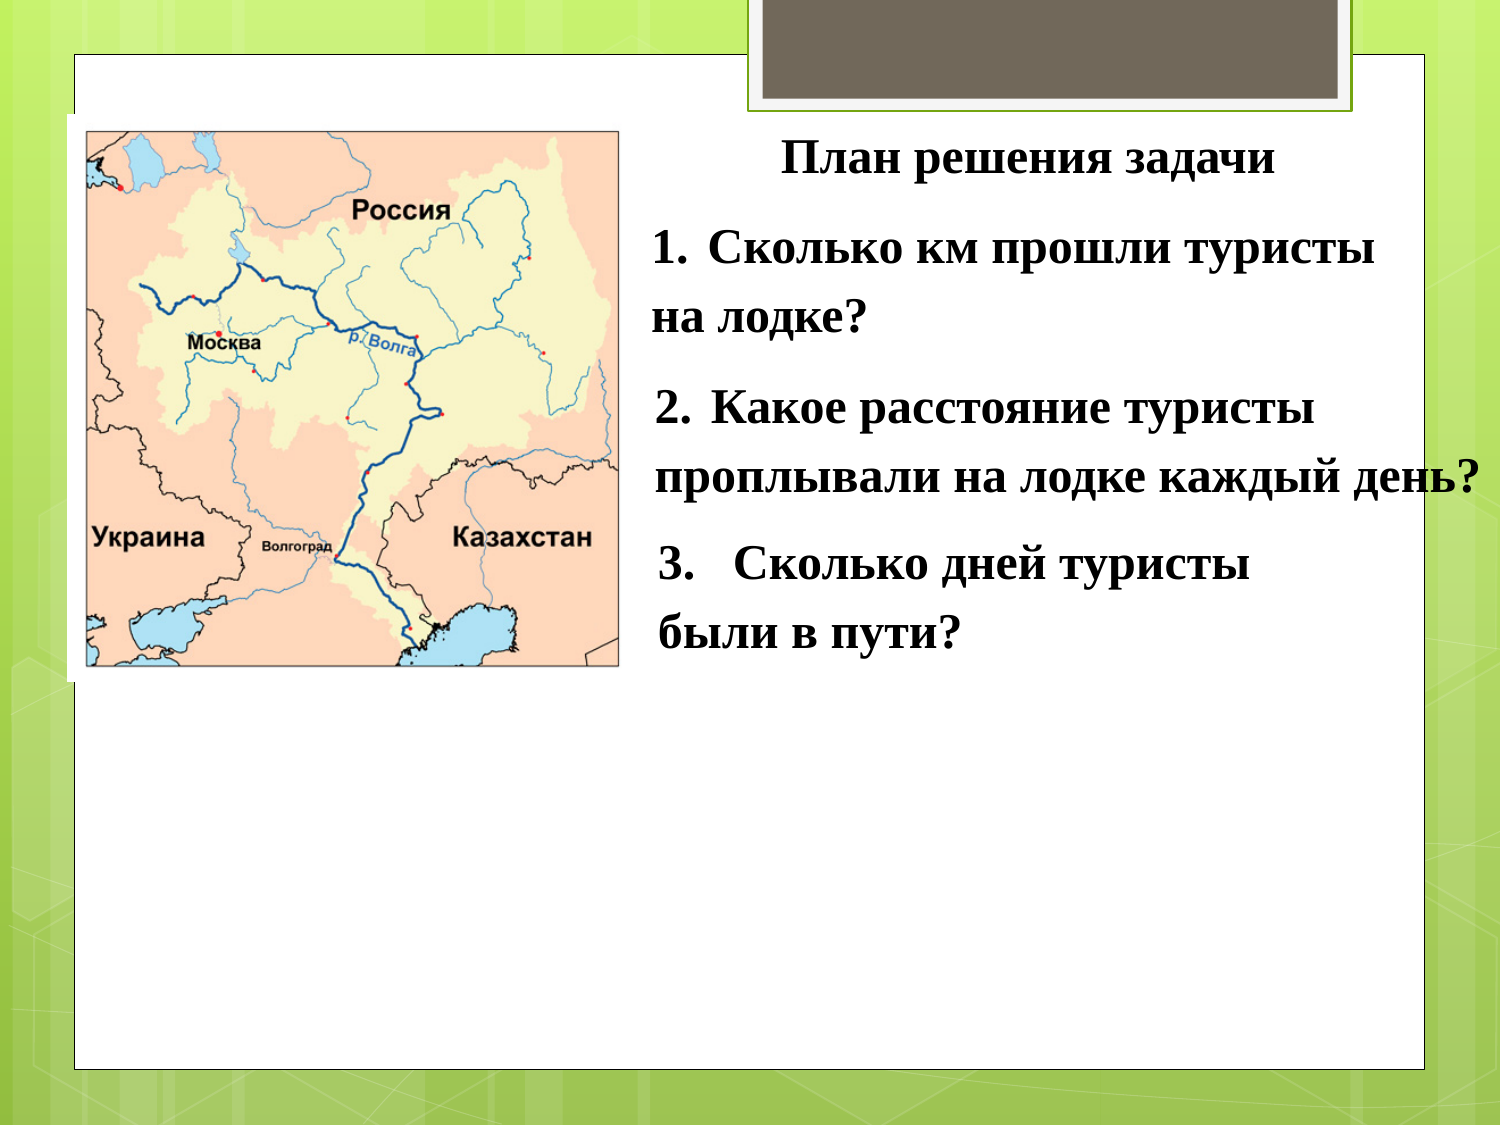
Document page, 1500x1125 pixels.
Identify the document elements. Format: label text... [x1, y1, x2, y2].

text_box Сколько дней туристы были в пути? [643, 513, 1266, 666]
text_box Какое расстояние туристы проплывали на лодке каждый день? [641, 357, 1497, 511]
text_box План решения задачи [766, 115, 1291, 191]
text_box Сколько км прошли туристы на лодке? [641, 196, 1391, 350]
picture [67, 114, 635, 682]
